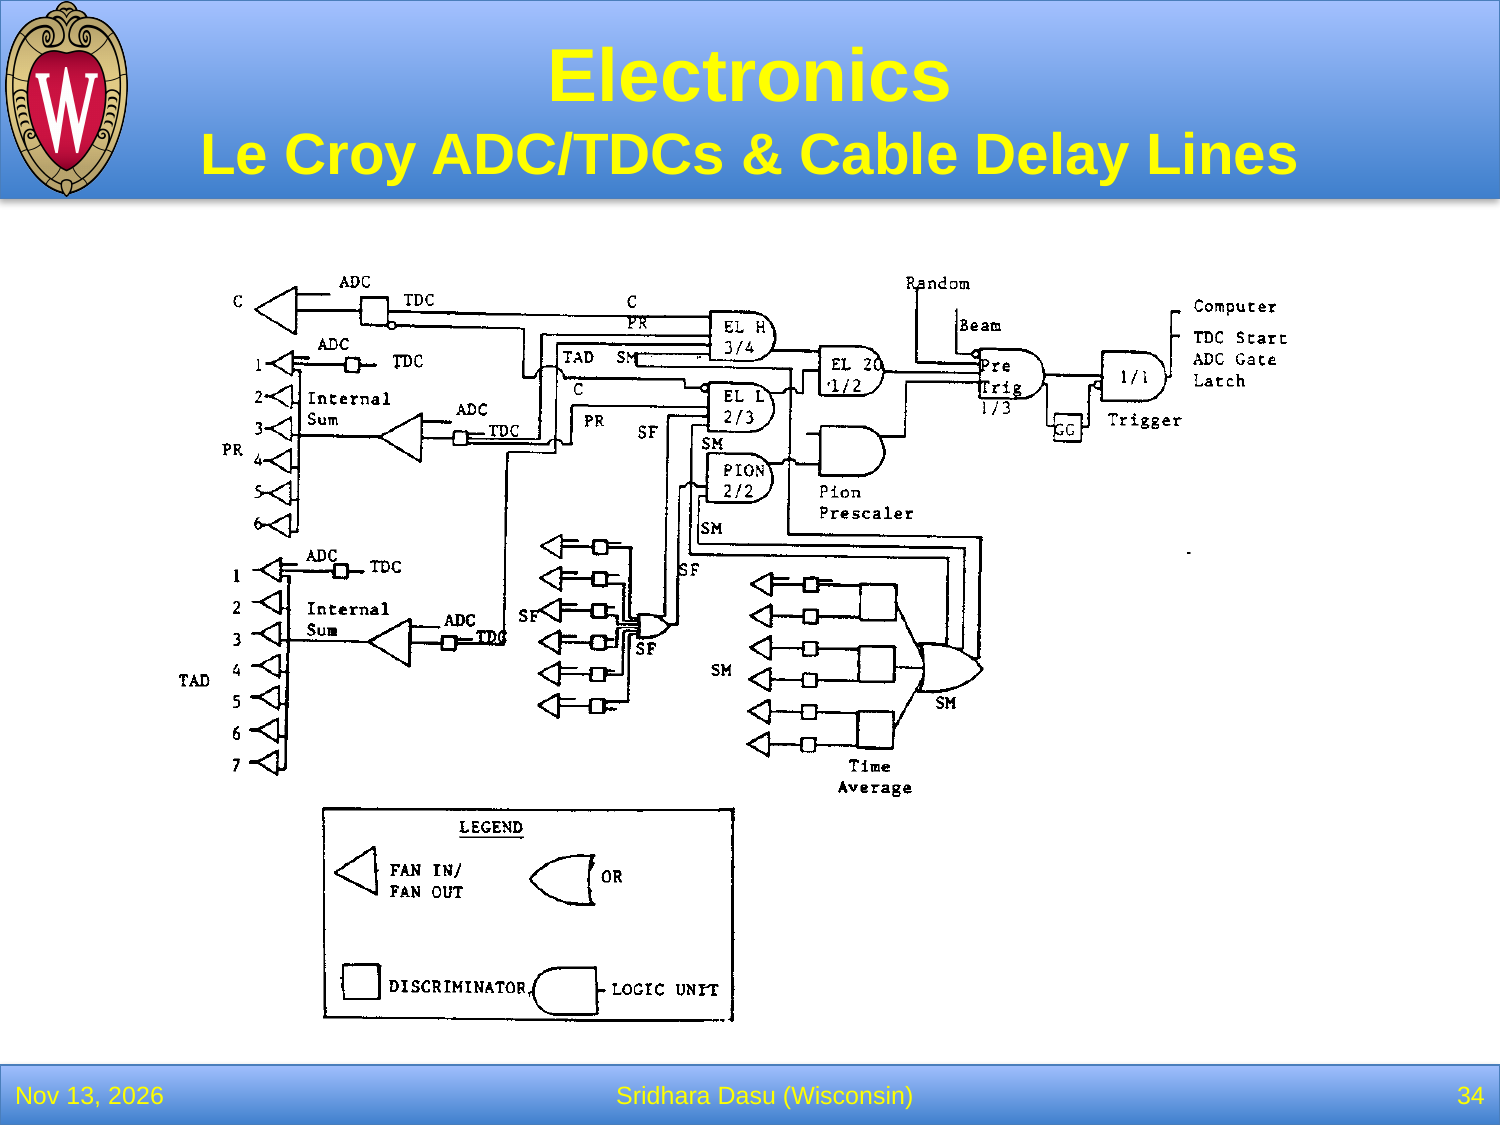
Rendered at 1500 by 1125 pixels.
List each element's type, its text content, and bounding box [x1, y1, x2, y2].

title Electronics Le Croy ADC/TDCs & Cable Delay Lines [74, 12, 1426, 201]
picture [5, 1, 128, 197]
picture [162, 224, 1301, 1045]
slide_number 34 [1325, 1065, 1500, 1125]
slide_number 20-Apr-22 [0, 1065, 205, 1125]
footer Sridhara Dasu (Wisconsin) [205, 1065, 1325, 1125]
